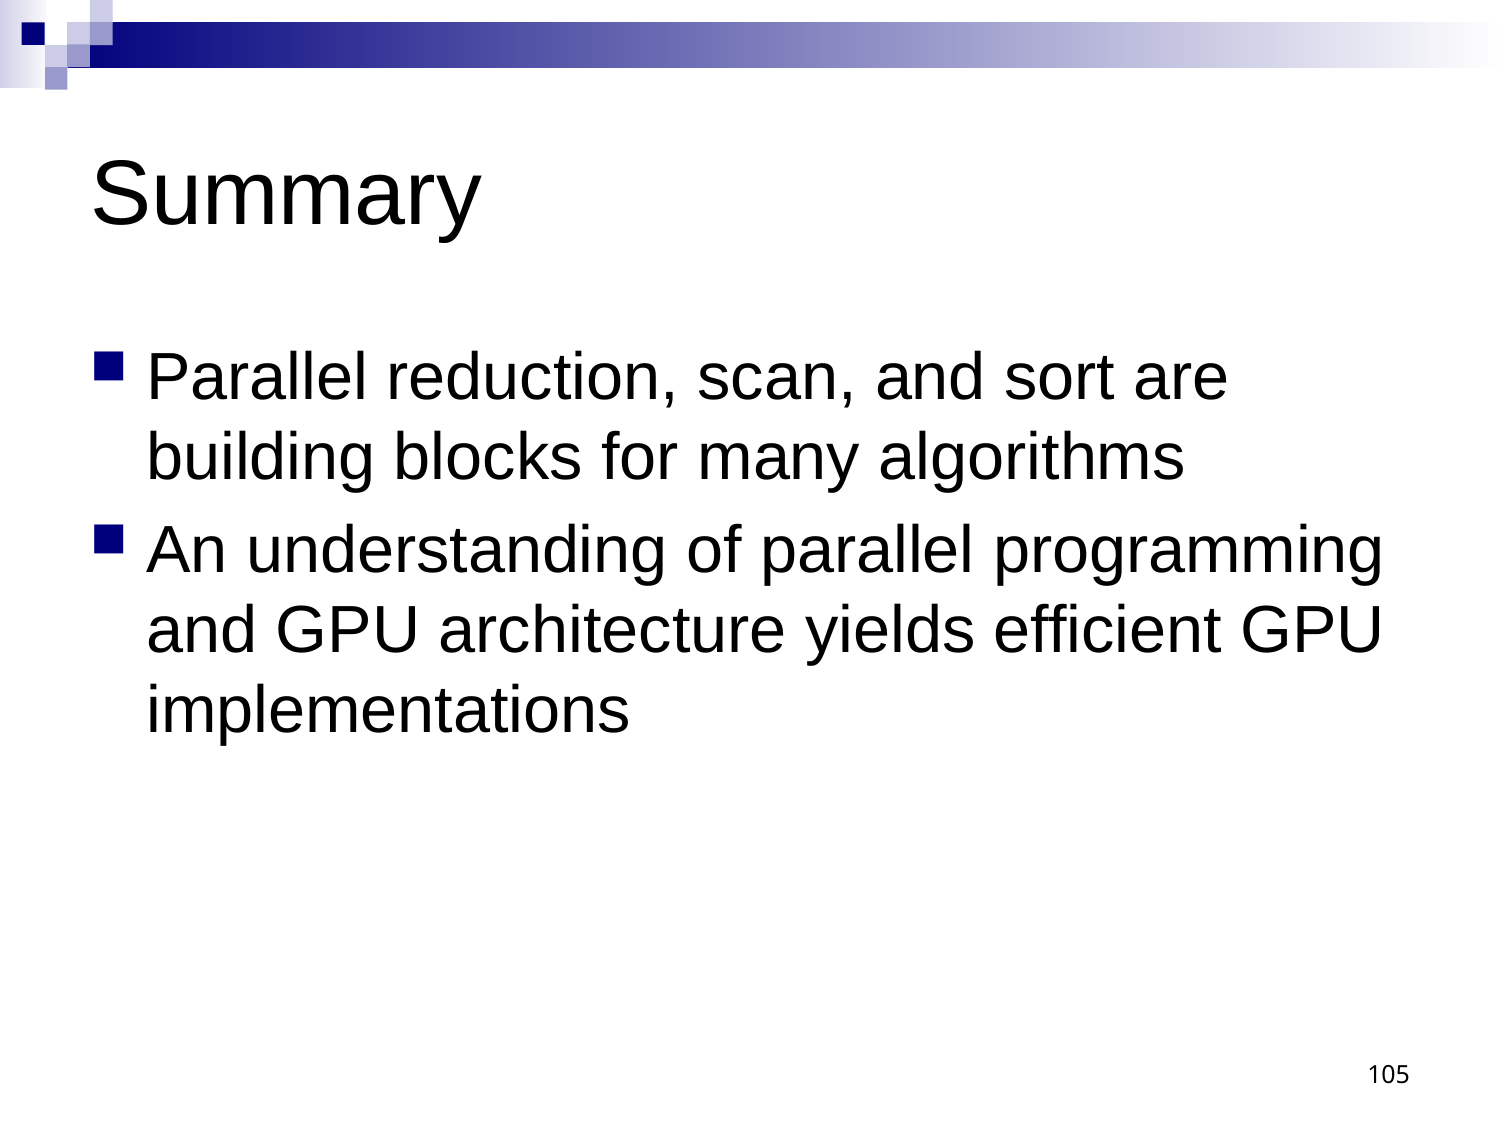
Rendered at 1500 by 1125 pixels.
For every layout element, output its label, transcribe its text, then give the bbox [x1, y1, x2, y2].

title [75, 75, 1425, 300]
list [75, 324, 1425, 963]
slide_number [1074, 1024, 1426, 1101]
text_box 111 [778, 22, 783, 67]
text_box [689, 22, 693, 67]
